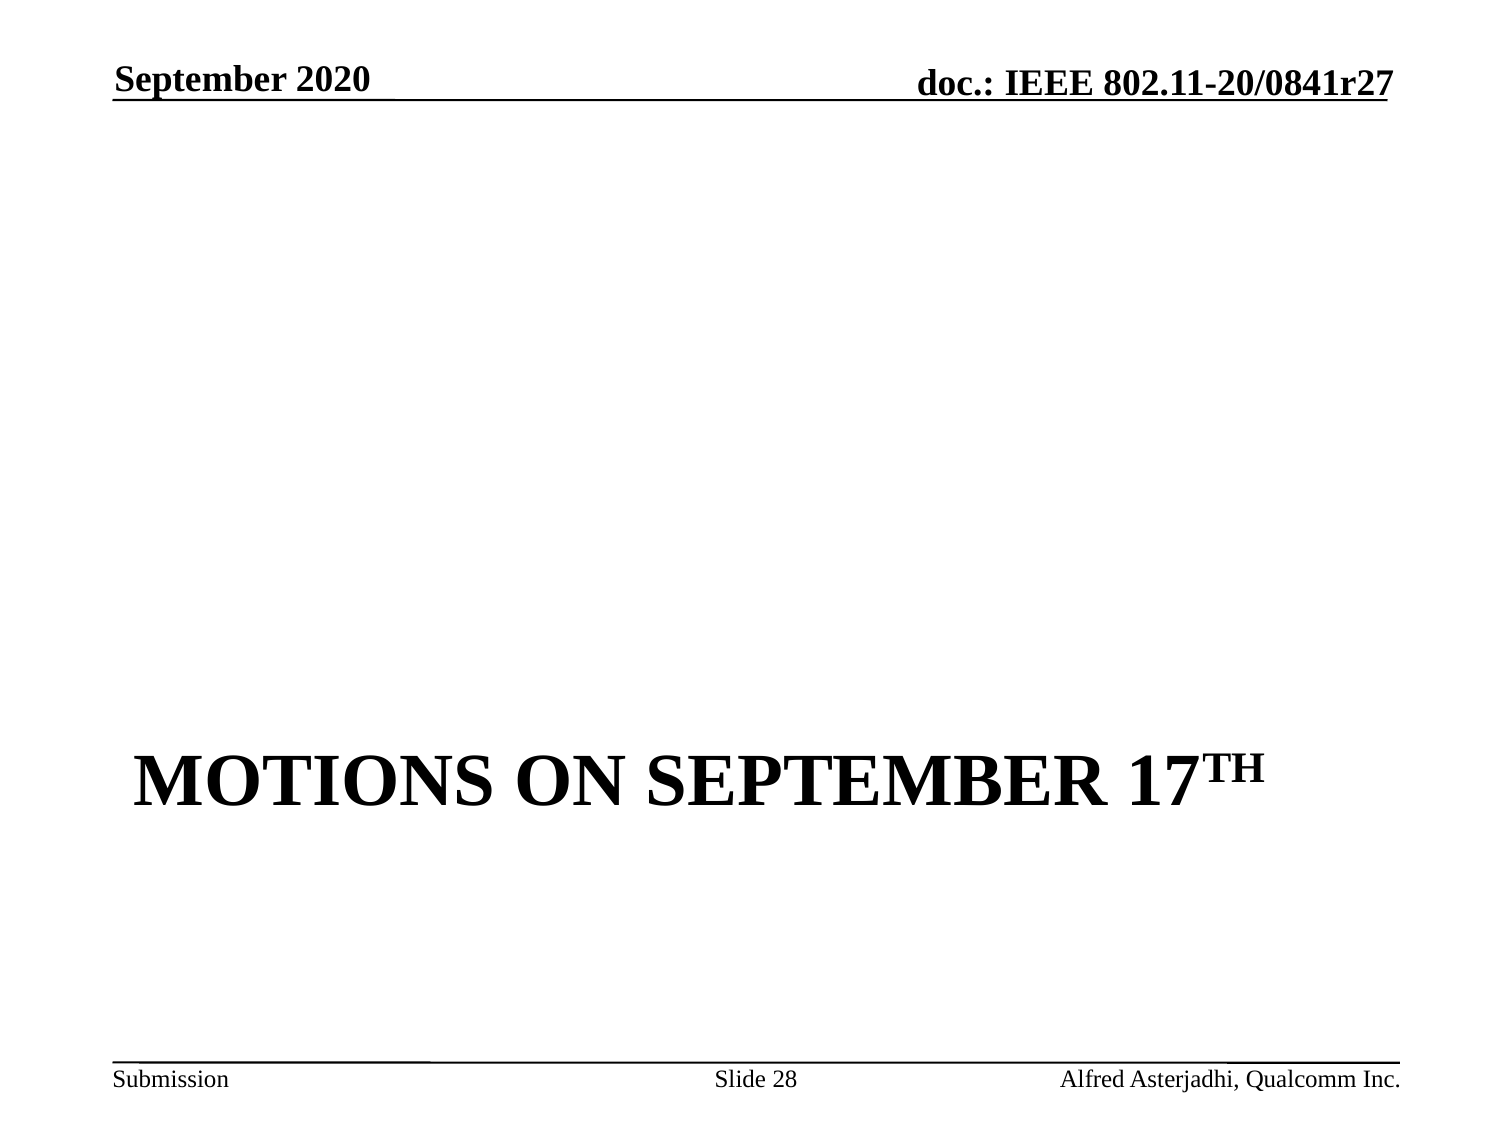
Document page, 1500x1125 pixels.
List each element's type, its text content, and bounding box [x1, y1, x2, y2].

title Motions on September 17th [118, 722, 1394, 947]
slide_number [114, 54, 423, 100]
slide_number Slide 28 [712, 1061, 800, 1123]
footer Alfred Asterjadhi, Qualcomm Inc. [878, 1061, 1402, 1093]
